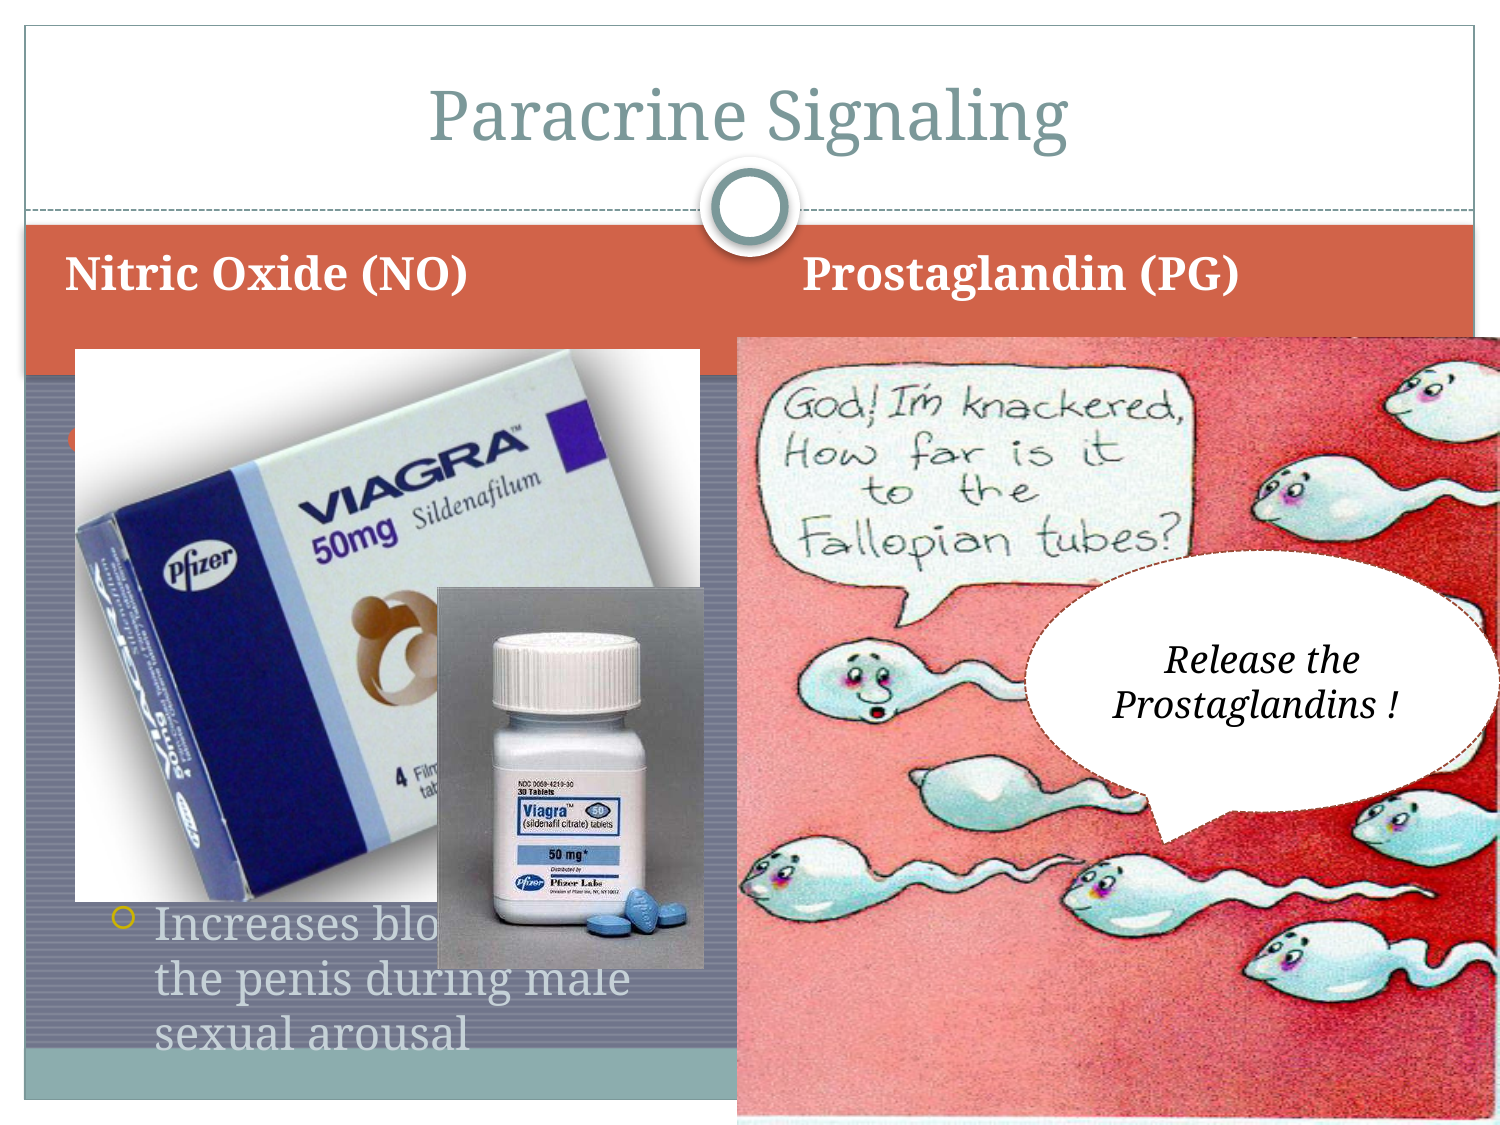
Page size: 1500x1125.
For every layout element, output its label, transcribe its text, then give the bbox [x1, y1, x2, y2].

list Nitric Oxide (NO) [49, 211, 714, 334]
list When blood O2 levels fall it activates enzymes that relaxes smooth muscle vessel dilation increased blood flow Increases blood flow to the penis during male sexual arousal [49, 405, 713, 1032]
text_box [74, 349, 704, 969]
title Paracrine Signaling [49, 37, 1450, 162]
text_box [737, 337, 1500, 1125]
list Prostaglandin (PG) [786, 211, 1452, 334]
